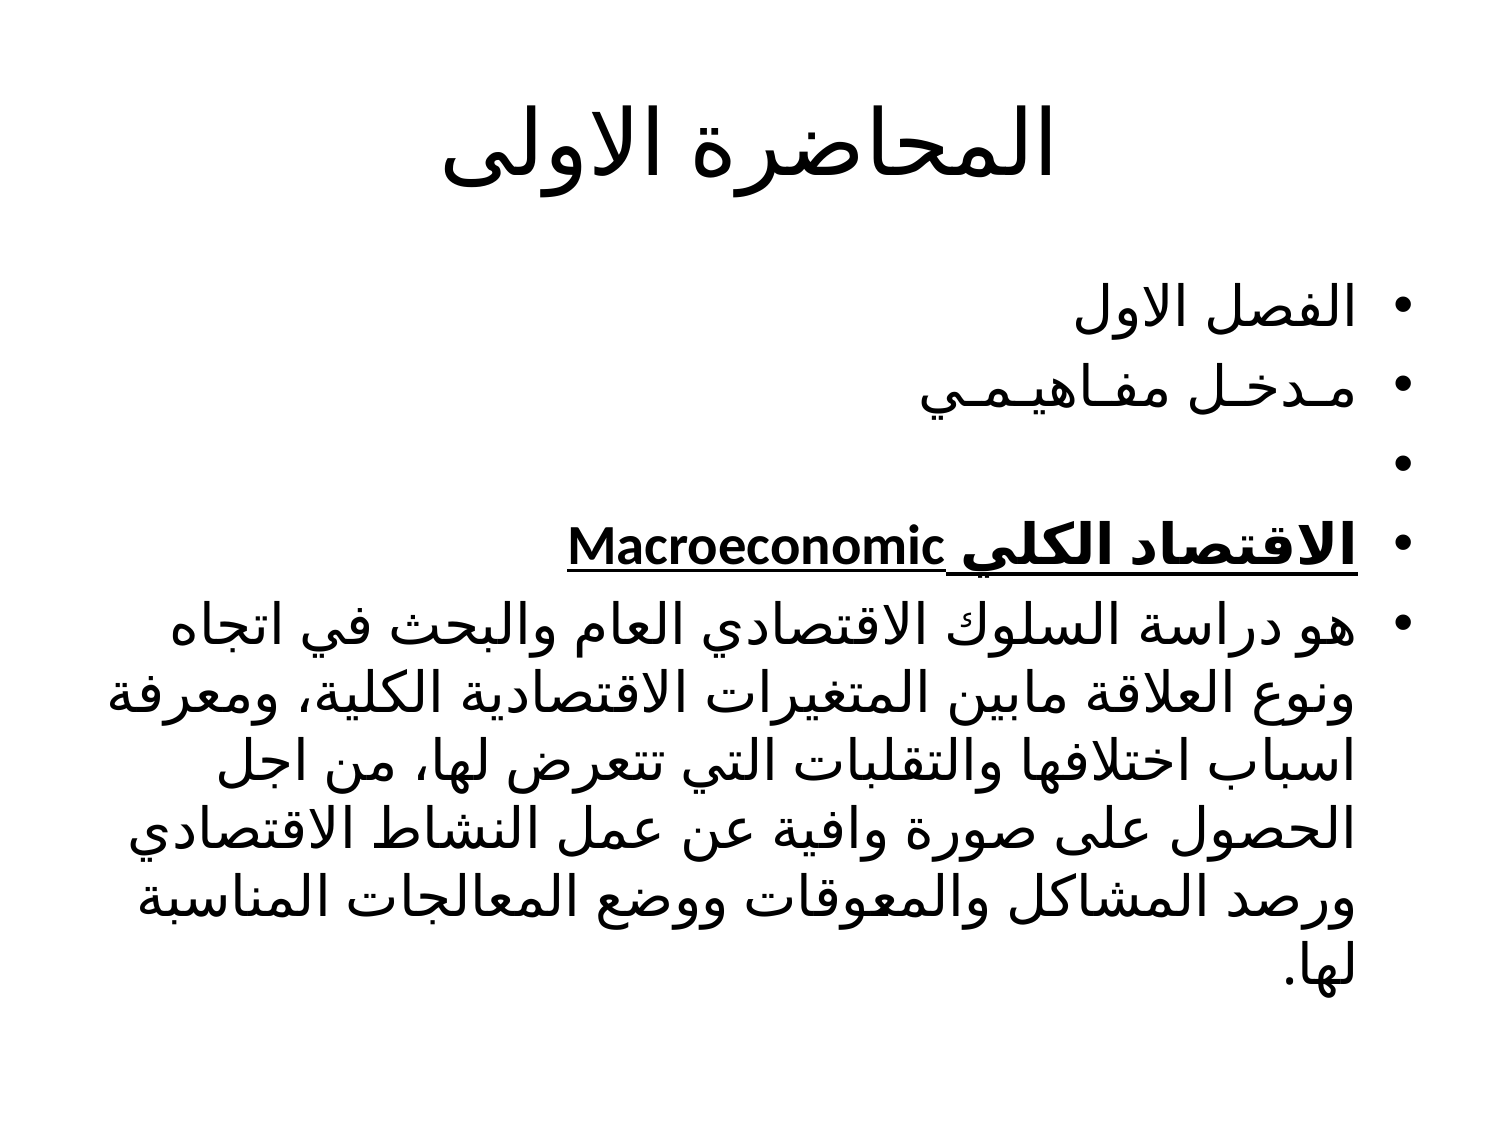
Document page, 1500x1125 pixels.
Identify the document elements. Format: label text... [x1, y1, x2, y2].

list الفصل الاول مـدخـل مفـاهيـمـي الاقتصاد الكلي Macroeconomic هو دراسة السلوك الاقتصادي العام والبحث في اتجاه ونوع العلاقة مابين المتغيرات الاقتصادية الكلية، ومعرفة اسباب اختلافها والتقلبات التي تتعرض لها، من اجل الحصول على صورة وافية عن عمل النشاط الاقتصادي ورصد المشاكل والمعوقات ووضع المعالجات المناسبة لها. [75, 262, 1425, 1005]
title المحاضرة الاولى [75, 45, 1425, 233]
